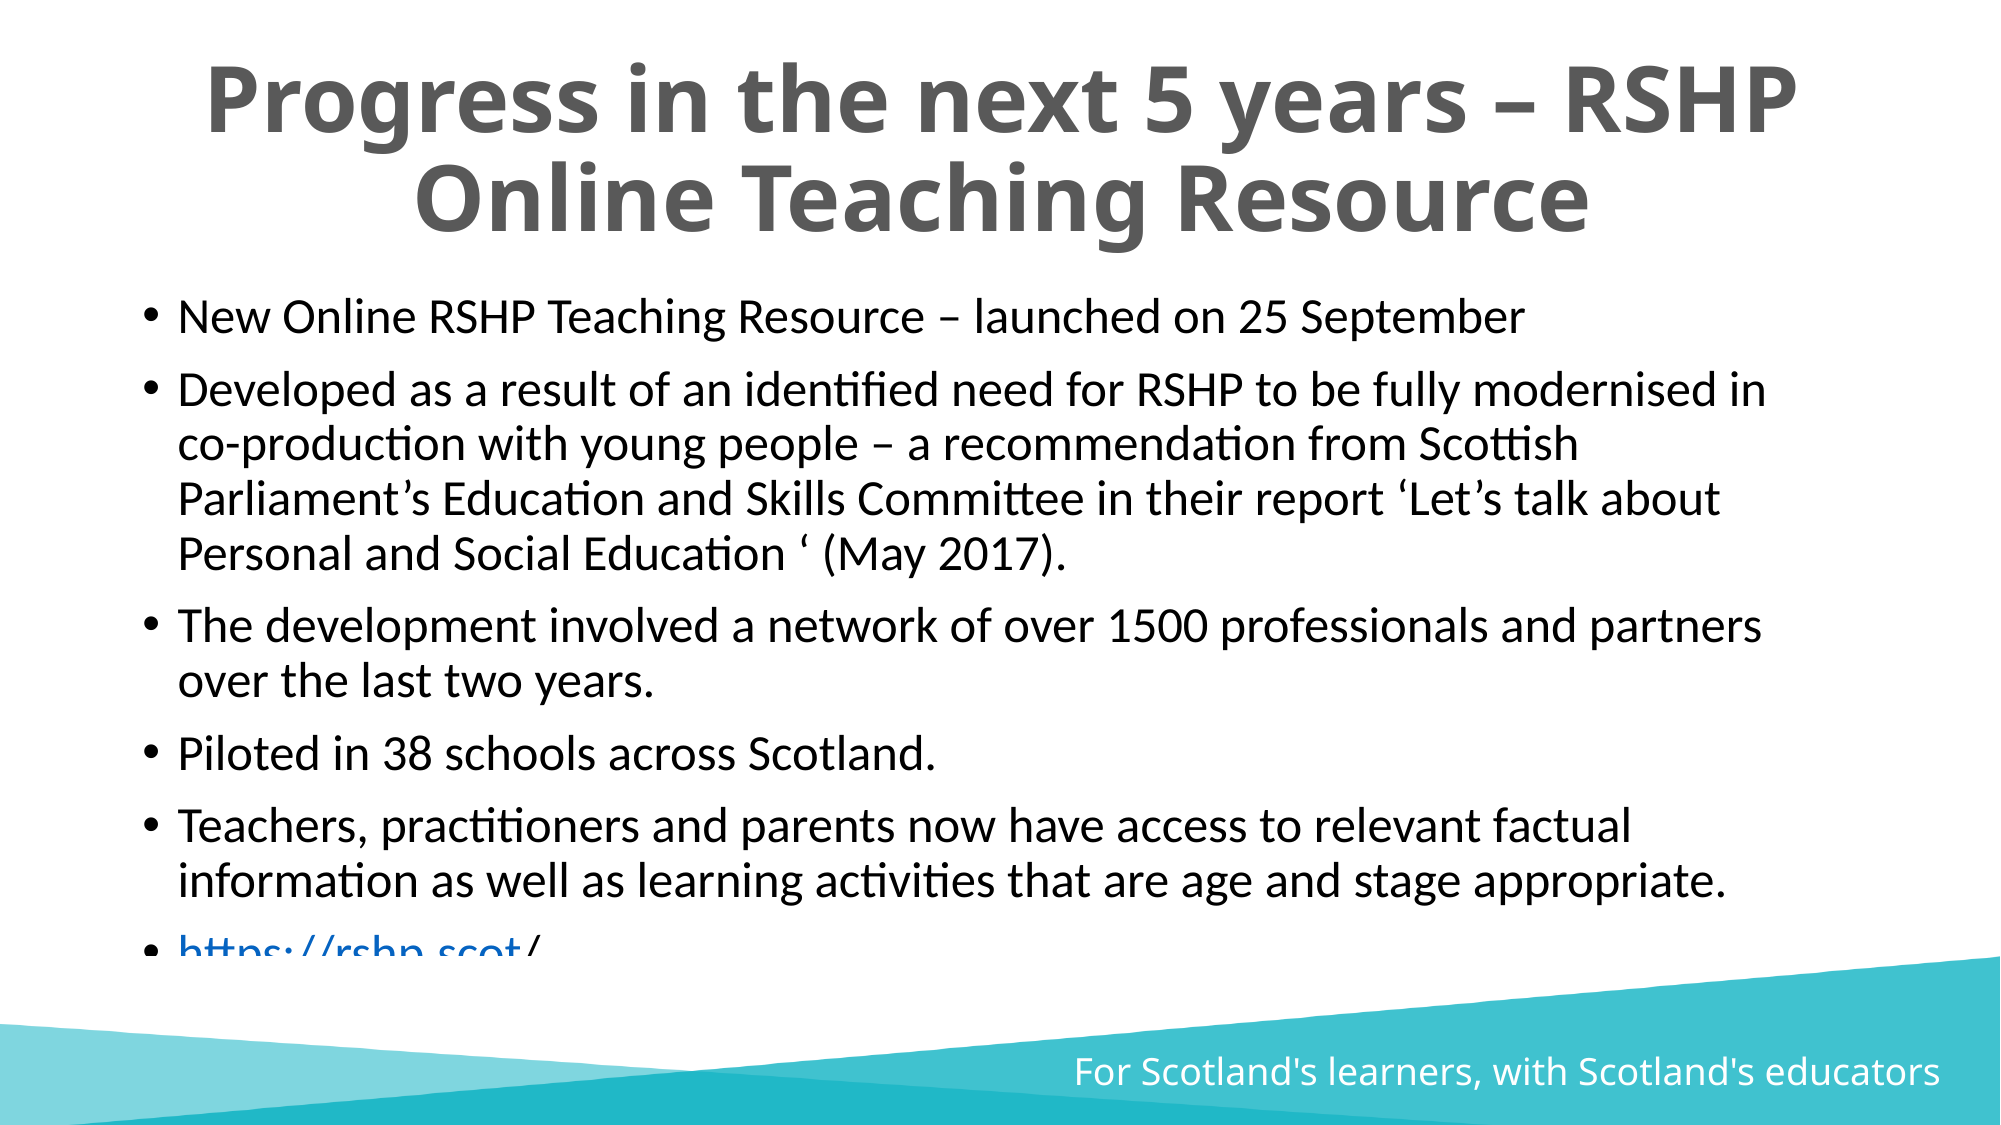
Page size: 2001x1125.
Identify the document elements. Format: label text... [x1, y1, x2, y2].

list New Online RSHP Teaching Resource – launched on 25 September Developed as a result of an identified need for RSHP to be fully modernised in co-production with young people – a recommendation from Scottish Parliament’s Education and Skills Committee in their report ‘Let’s talk about Personal and Social Education ‘ (May 2017). The development involved a network of over 1500 professionals and partners over the last two years. Piloted in 38 schools across Scotland. Teachers, practitioners and parents now have access to relevant factual information as well as learning activities that are age and stage appropriate. https://rshp.scot/ [127, 282, 1853, 956]
title Progress in the next 5 years – RSHP Online Teaching Resource [140, 43, 1866, 261]
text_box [0, 956, 2000, 1125]
